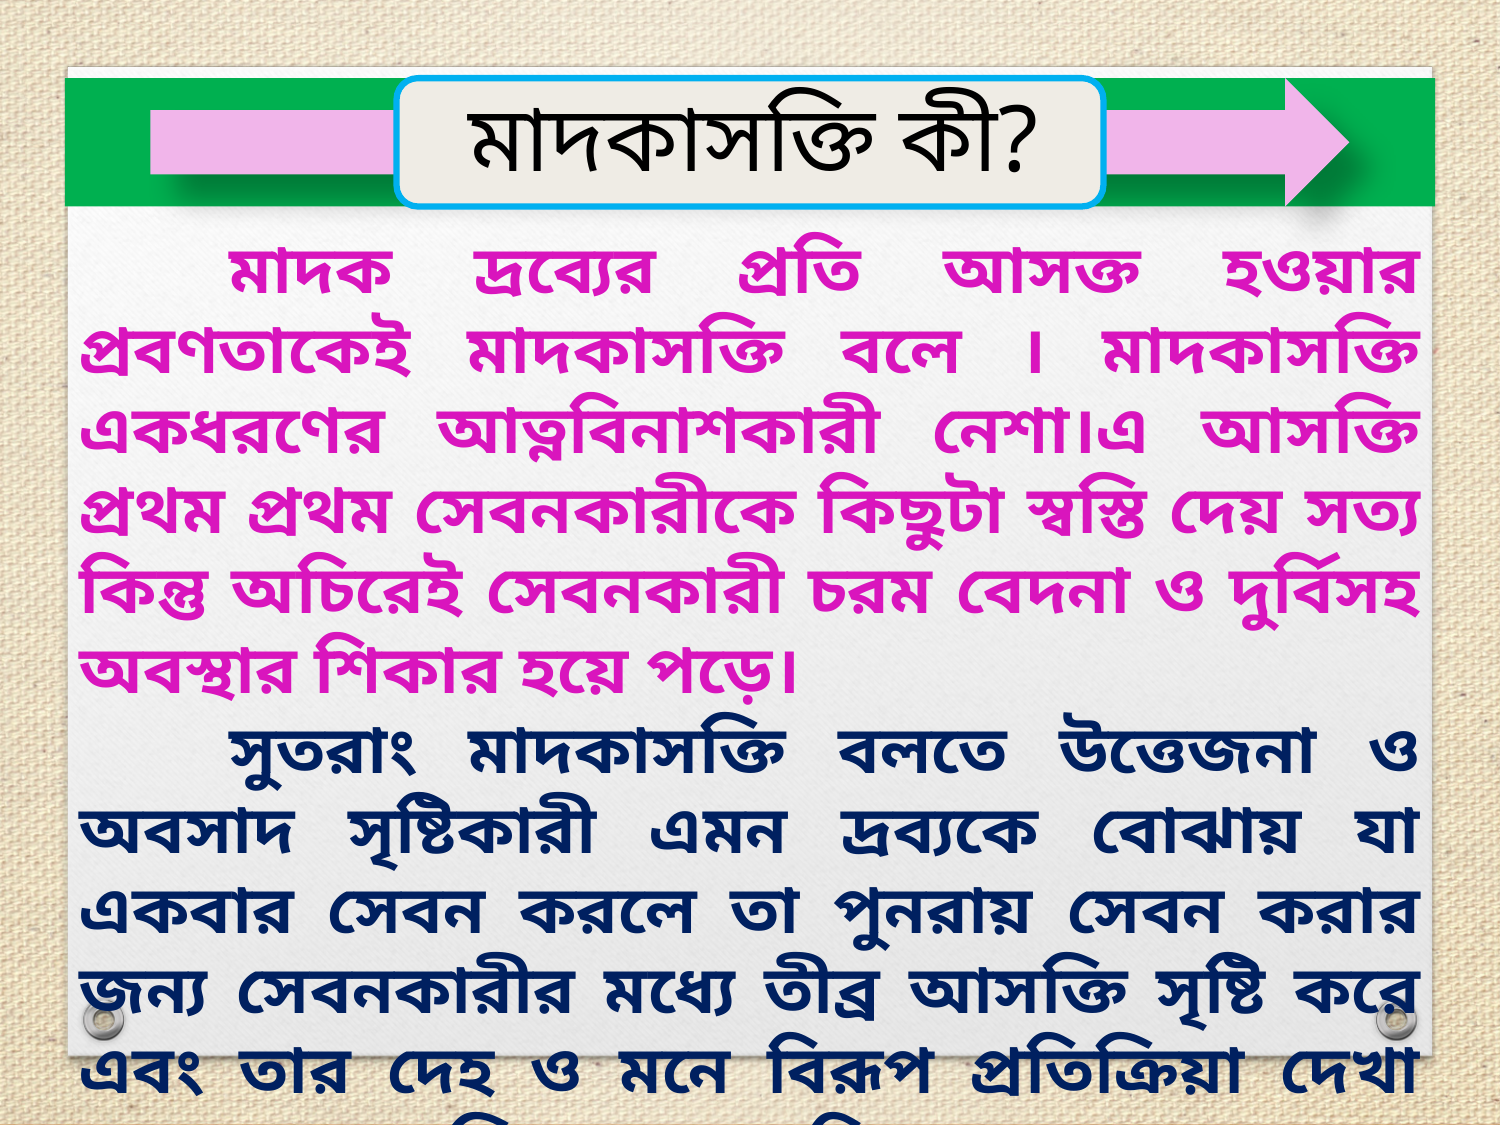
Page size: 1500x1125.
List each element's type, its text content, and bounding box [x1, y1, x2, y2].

picture [0, 0, 1500, 1125]
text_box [64, 77, 1436, 207]
text_box মাদক দ্রব্যের প্রতি আসক্ত হওয়ার প্রবণতাকেই মাদকাসক্তি বলে । মাদকাসক্তি একধরণের আত্নবিনাশকারী নেশা।এ আসক্তি প্রথম প্রথম সেবনকারীকে কিছুটা স্বস্তি দেয় সত্য কিন্তু অচিরেই সেবনকারী চরম বেদনা ও দুর্বিসহ অবস্থার শিকার হয়ে পড়ে। সুতরাং মাদকাসক্তি বলতে উত্তেজনা ও অবসাদ সৃষ্টিকারী এমন দ্রব্যকে বোঝায় যা একবার সেবন করলে তা পুনরায় সেবন করার জন্য সেবনকারীর মধ্যে তীব্র আসক্তি সৃষ্টি করে এবং তার দেহ ও মনে বিরূপ প্রতিক্রিয়া দেখা দেয়।মাদকাসক্তি পরমানবিক বোমা চেয়েও ভয়ংকর। বোমার ধংসলীলা একটি নির্দিষ্টি স্থানে সীমাবদ্ধ থাকে।কিন্তু মাদকাসক্তি সমগ্র সমাজদেহকেই বিষিয়ে তোলে। [64, 219, 1436, 1125]
